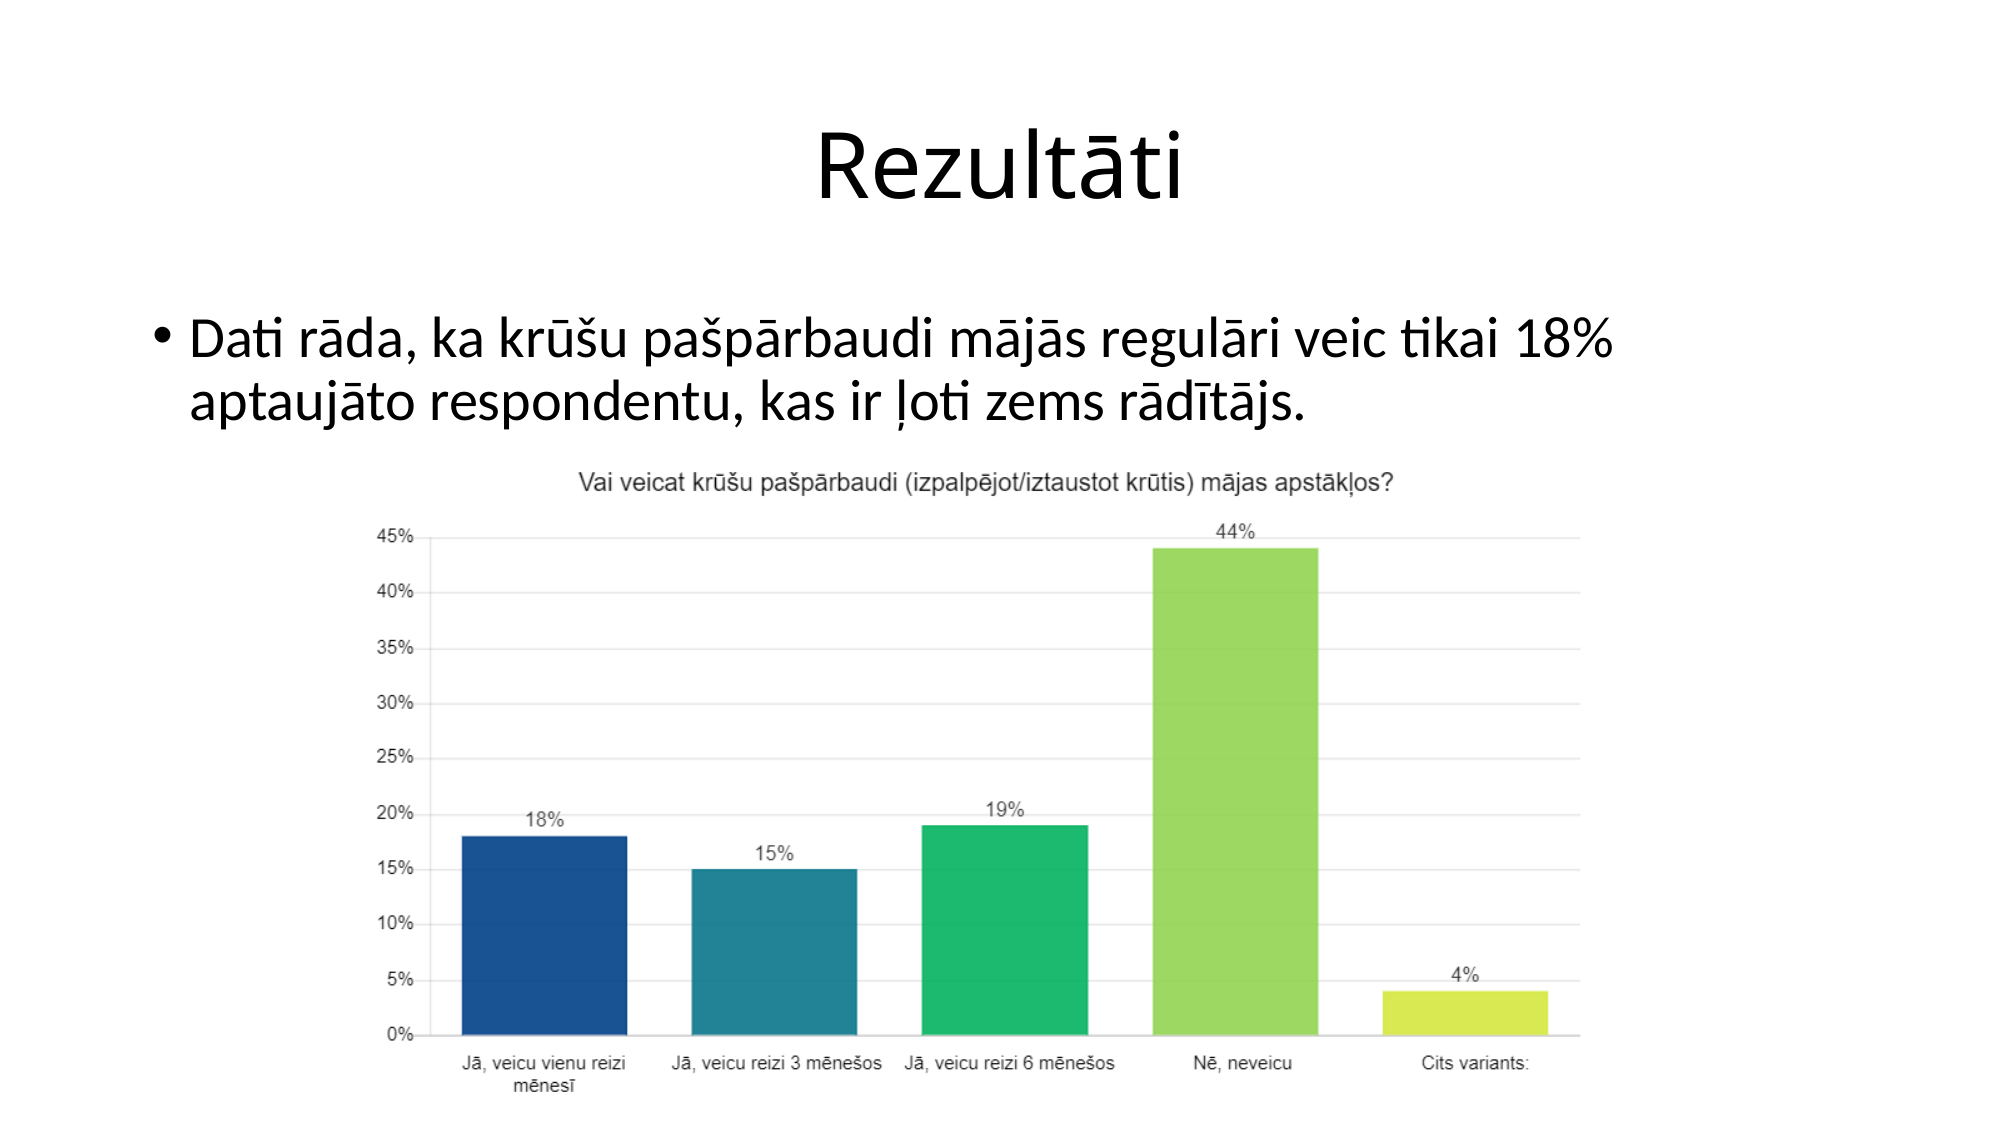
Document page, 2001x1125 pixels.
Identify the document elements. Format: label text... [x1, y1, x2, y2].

title Rezultāti [137, 59, 1863, 278]
picture [346, 456, 1613, 1097]
list Dati rāda, ka krūšu pašpārbaudi mājās regulāri veic tikai 18% aptaujāto respondentu, kas ir ļoti zems rādītājs. [137, 299, 1863, 1014]
